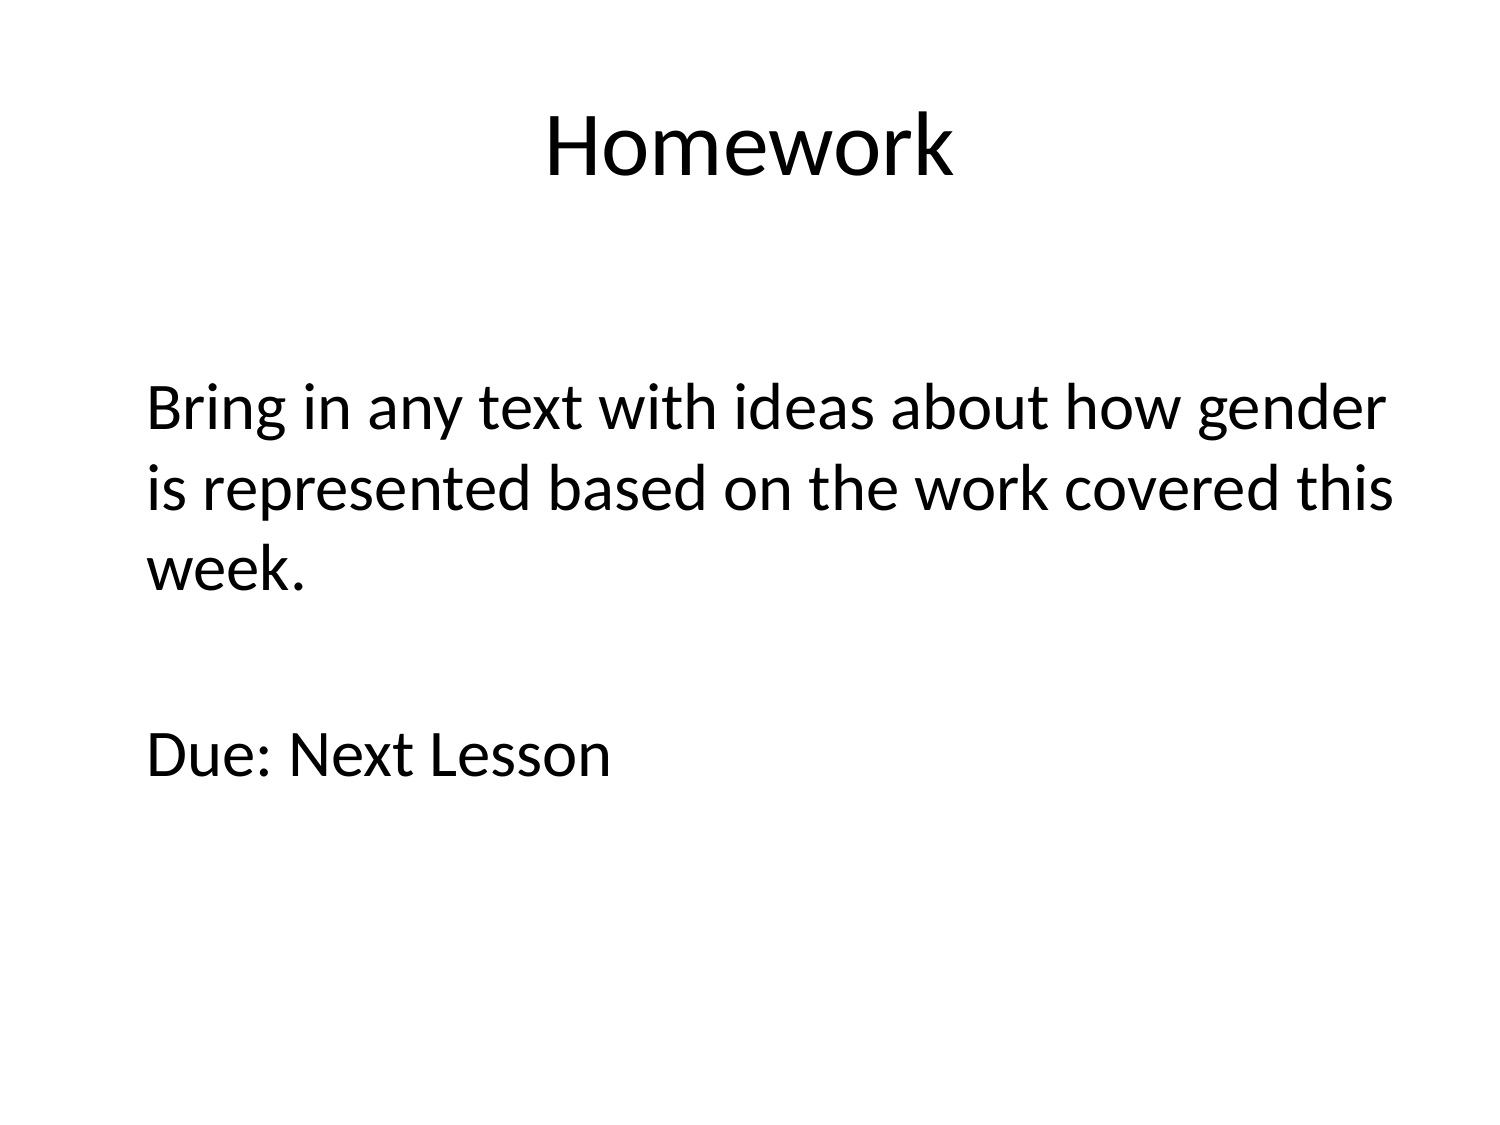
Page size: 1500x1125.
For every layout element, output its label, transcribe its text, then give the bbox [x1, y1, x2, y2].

title Homework [75, 45, 1425, 233]
list Bring in any text with ideas about how gender is represented based on the work covered this week. Due: Next Lesson [75, 262, 1425, 1005]
